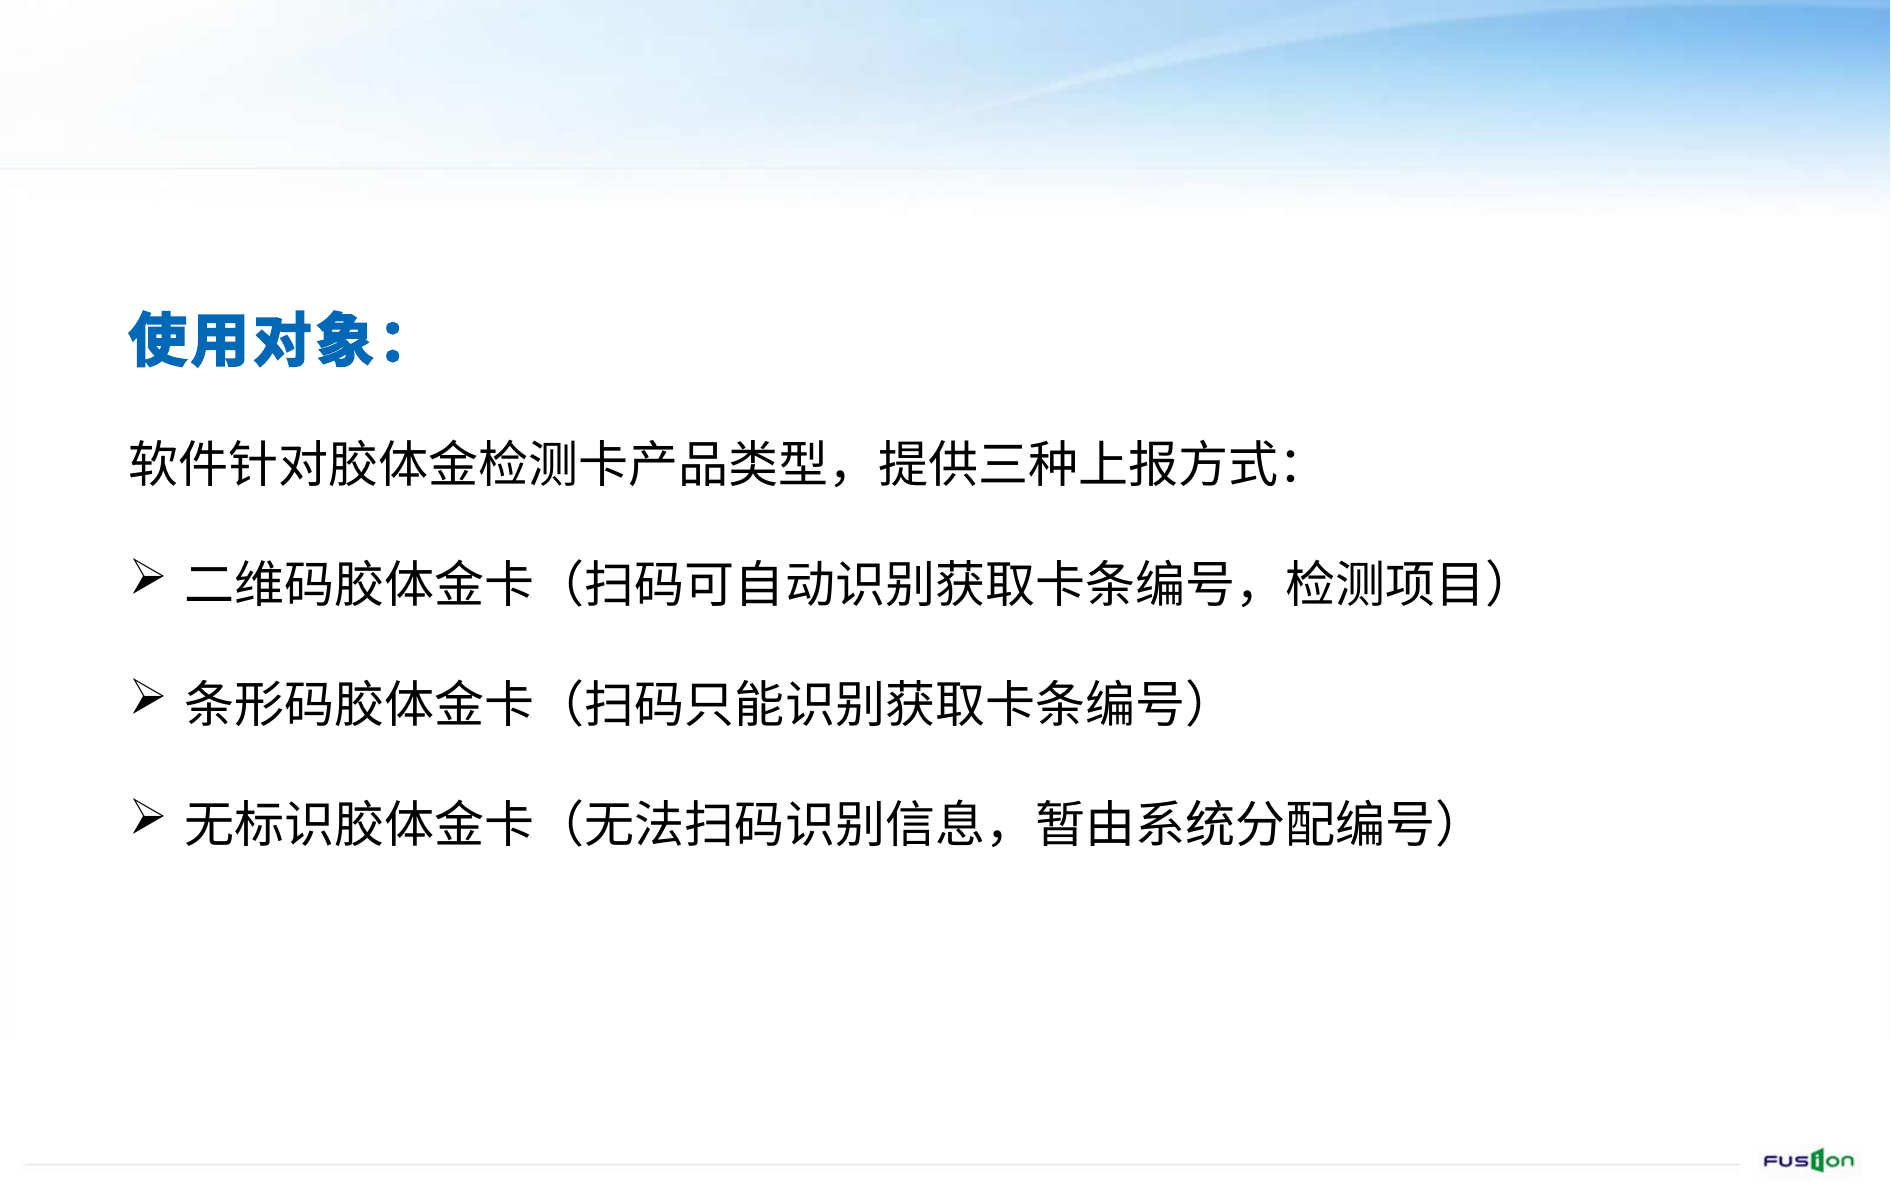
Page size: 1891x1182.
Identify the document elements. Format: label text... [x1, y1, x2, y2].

text_box 使用对象： 软件针对胶体金检测卡产品类型，提供三种上报方式： 二维码胶体金卡（扫码可自动识别获取卡条编号，检测项目） 条形码胶体金卡（扫码只能识别获取卡条编号） 无标识胶体金卡（无法扫码识别信息，暂由系统分配编号） [113, 260, 1783, 861]
picture [0, 0, 1891, 1182]
